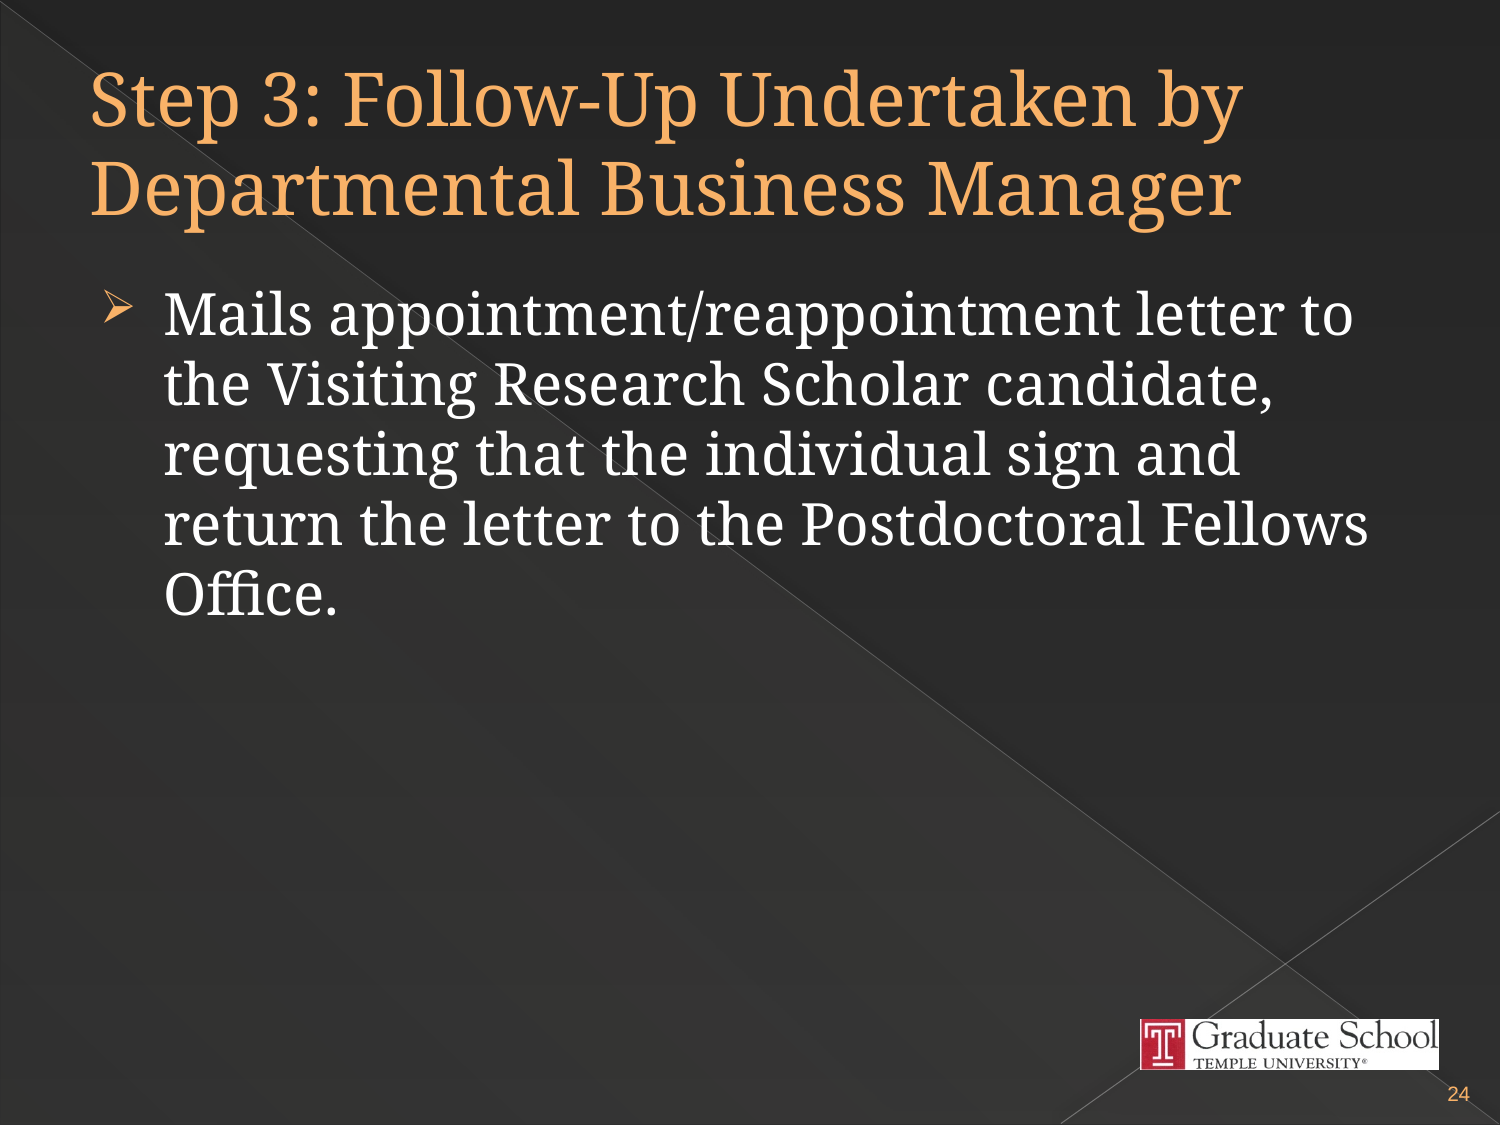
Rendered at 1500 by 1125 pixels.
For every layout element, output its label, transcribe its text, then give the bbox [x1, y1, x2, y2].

picture [1139, 1019, 1439, 1071]
title Step 3: Follow-Up Undertaken by Departmental Business Manager [0, 43, 1500, 239]
list Mails appointment/reappointment letter to the Visiting Research Scholar candidate, requesting that the individual sign and return the letter to the Postdoctoral Fellows Office. [75, 270, 1425, 1020]
slide_number 24 [1417, 1062, 1500, 1113]
